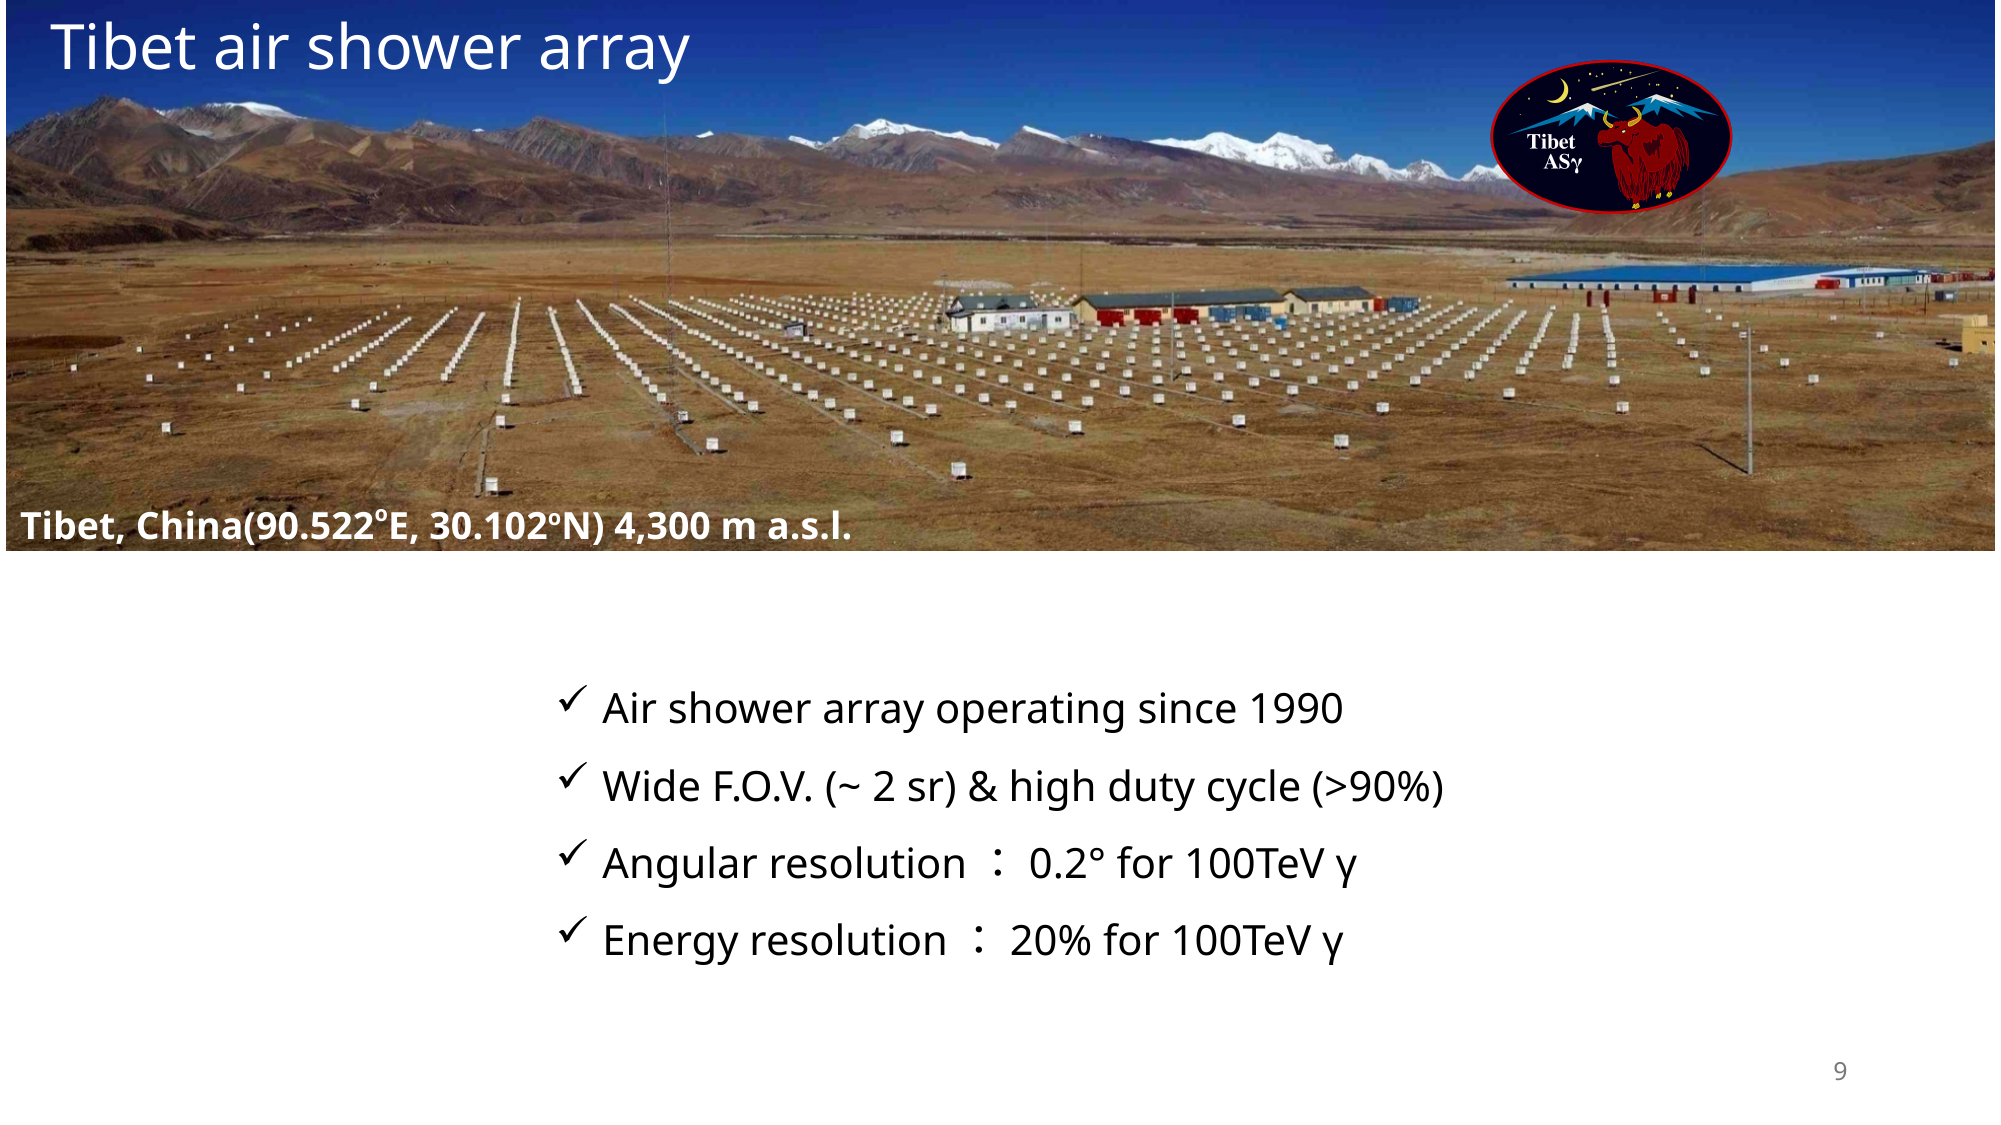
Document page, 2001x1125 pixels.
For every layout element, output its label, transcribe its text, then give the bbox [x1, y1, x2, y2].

text_box Air shower array operating since 1990 Wide F.O.V. (~ 2 sr) & high duty cycle (>90%) Angular resolution：0.2° for 100TeV γ Energy resolution：20% for 100TeV γ [540, 674, 1460, 971]
picture [6, 0, 1996, 552]
slide_number 9 [1412, 1042, 1863, 1103]
text_box Tibet, China(90.522oE, 30.102oN) 4,300 m a.s.l. [5, 492, 1120, 555]
